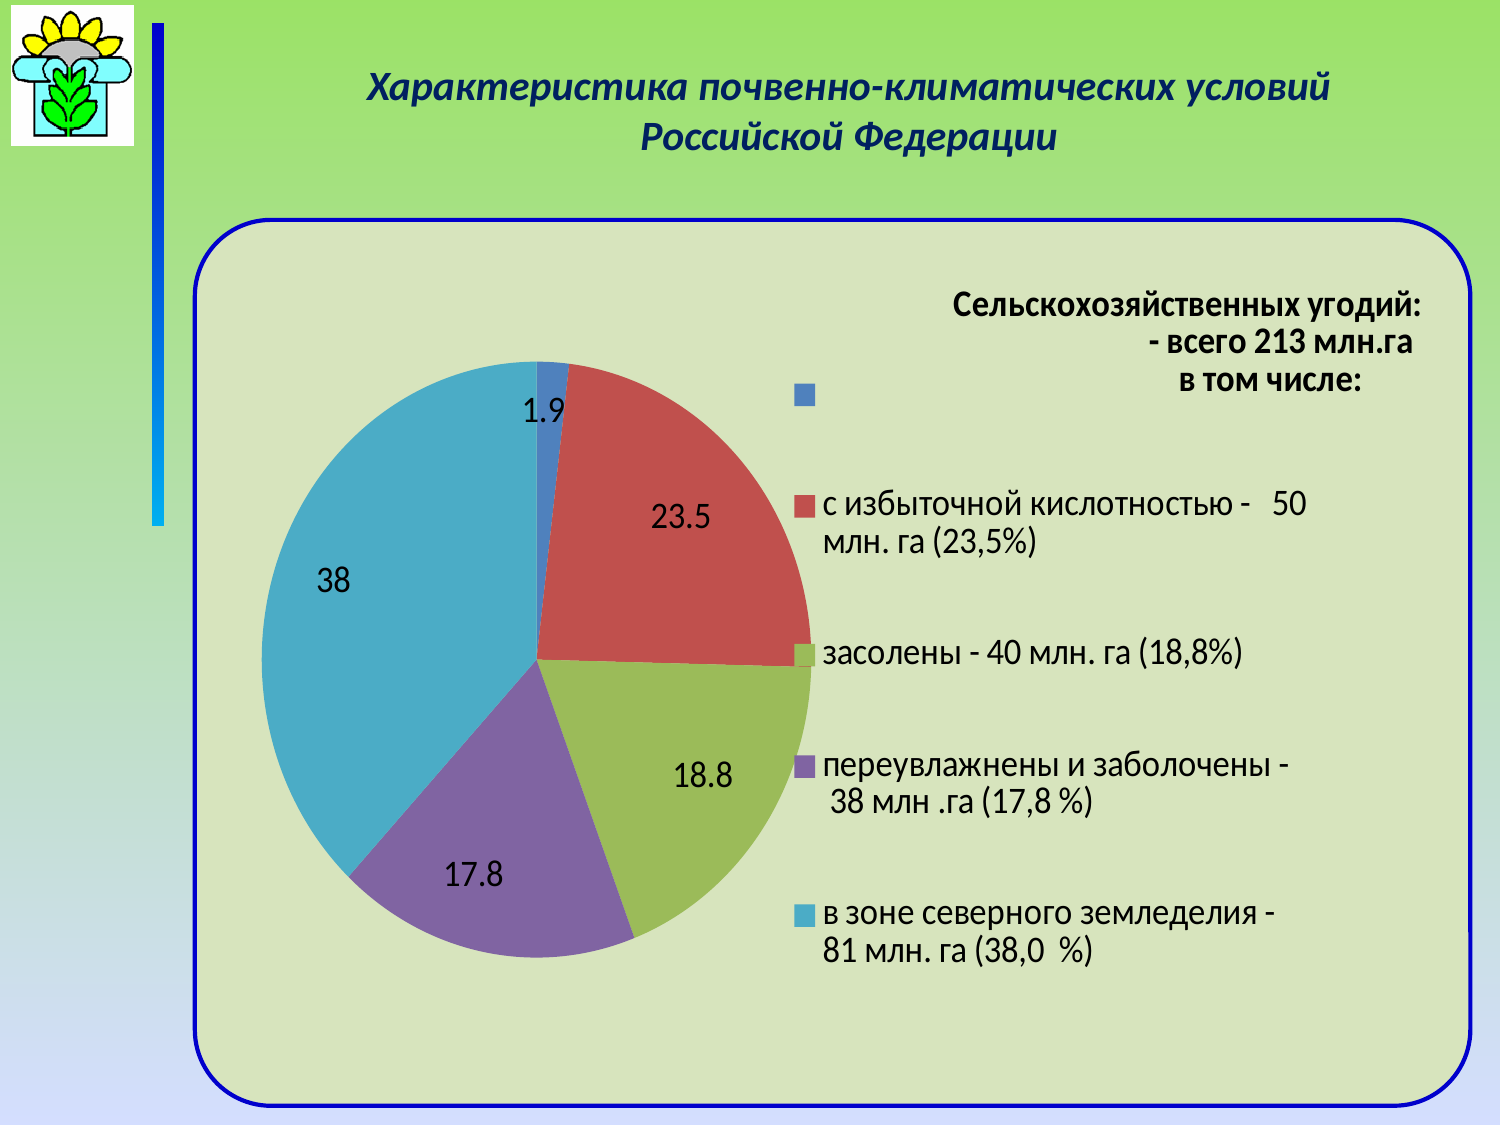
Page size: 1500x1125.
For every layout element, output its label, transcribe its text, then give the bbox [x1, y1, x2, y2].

chart [218, 231, 1430, 1083]
text_box Характеристика почвенно-климатических условий Российской Федерации [169, 51, 1471, 166]
text_box [221, 217, 1473, 1108]
text_box [192, 243, 213, 1083]
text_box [11, 5, 165, 526]
